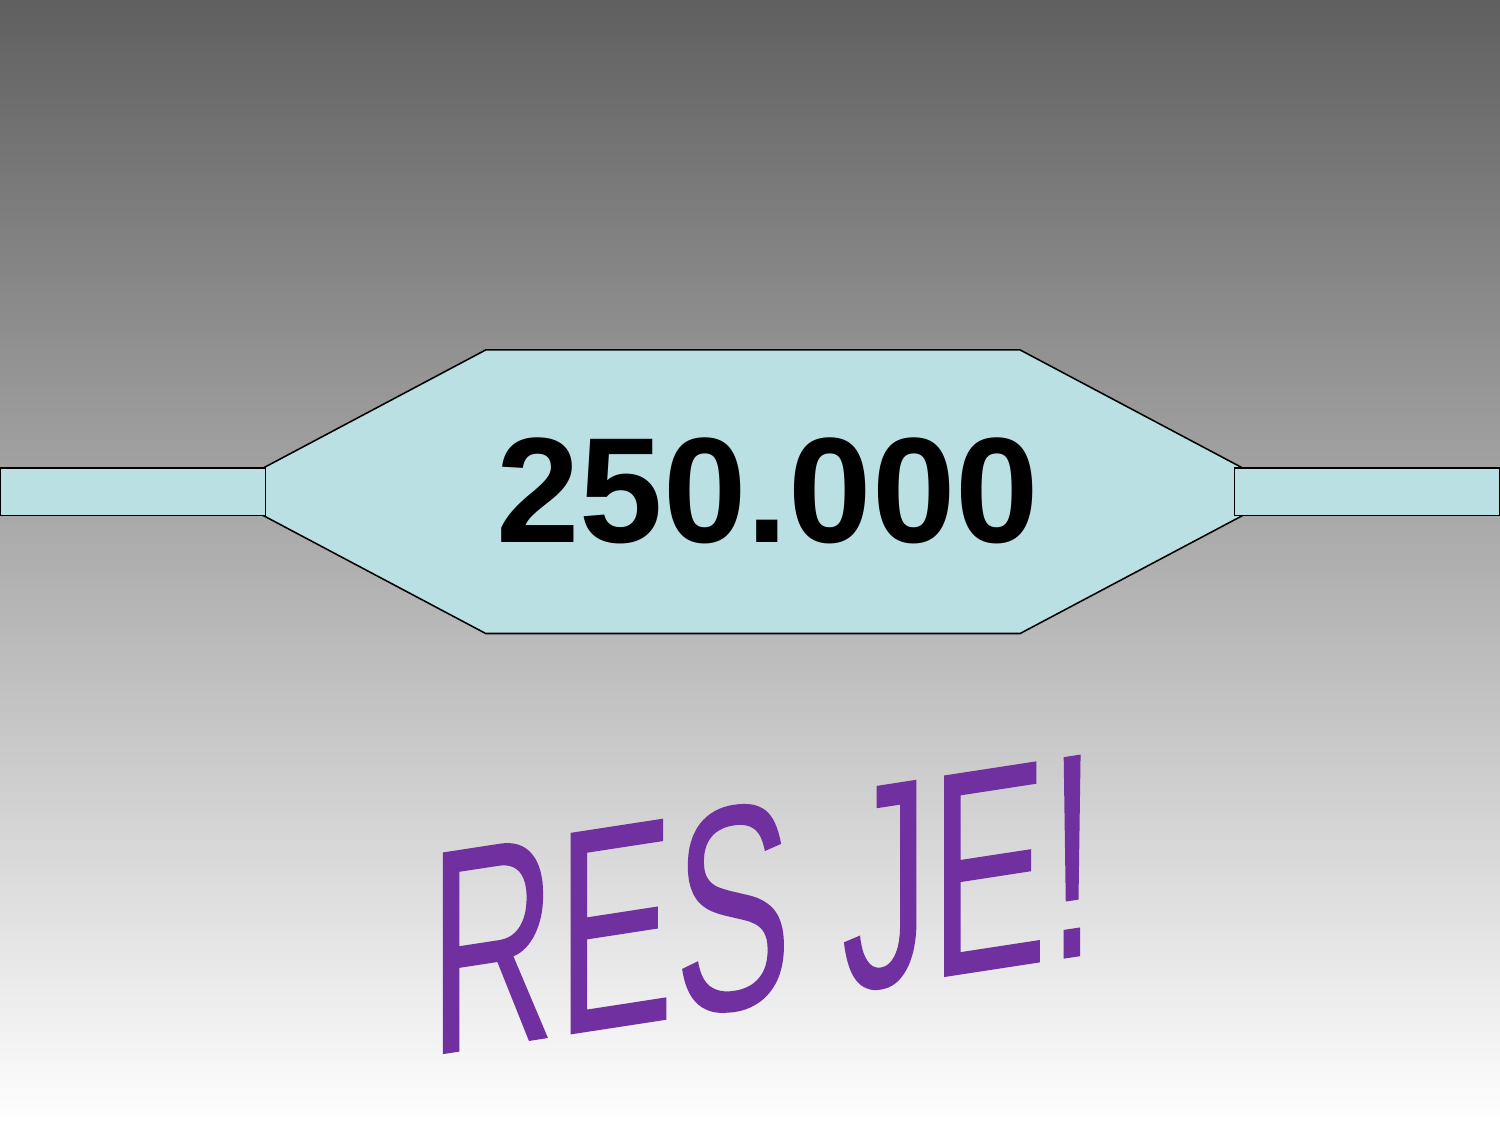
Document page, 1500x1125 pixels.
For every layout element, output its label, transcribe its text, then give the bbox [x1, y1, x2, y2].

text_box [386, 581, 1120, 634]
text_box [0, 467, 266, 516]
text_box [1234, 467, 1500, 516]
text_box [264, 410, 372, 574]
text_box [1164, 426, 1242, 558]
text_box 250.000 [372, 385, 1164, 581]
text_box [419, 349, 1087, 385]
